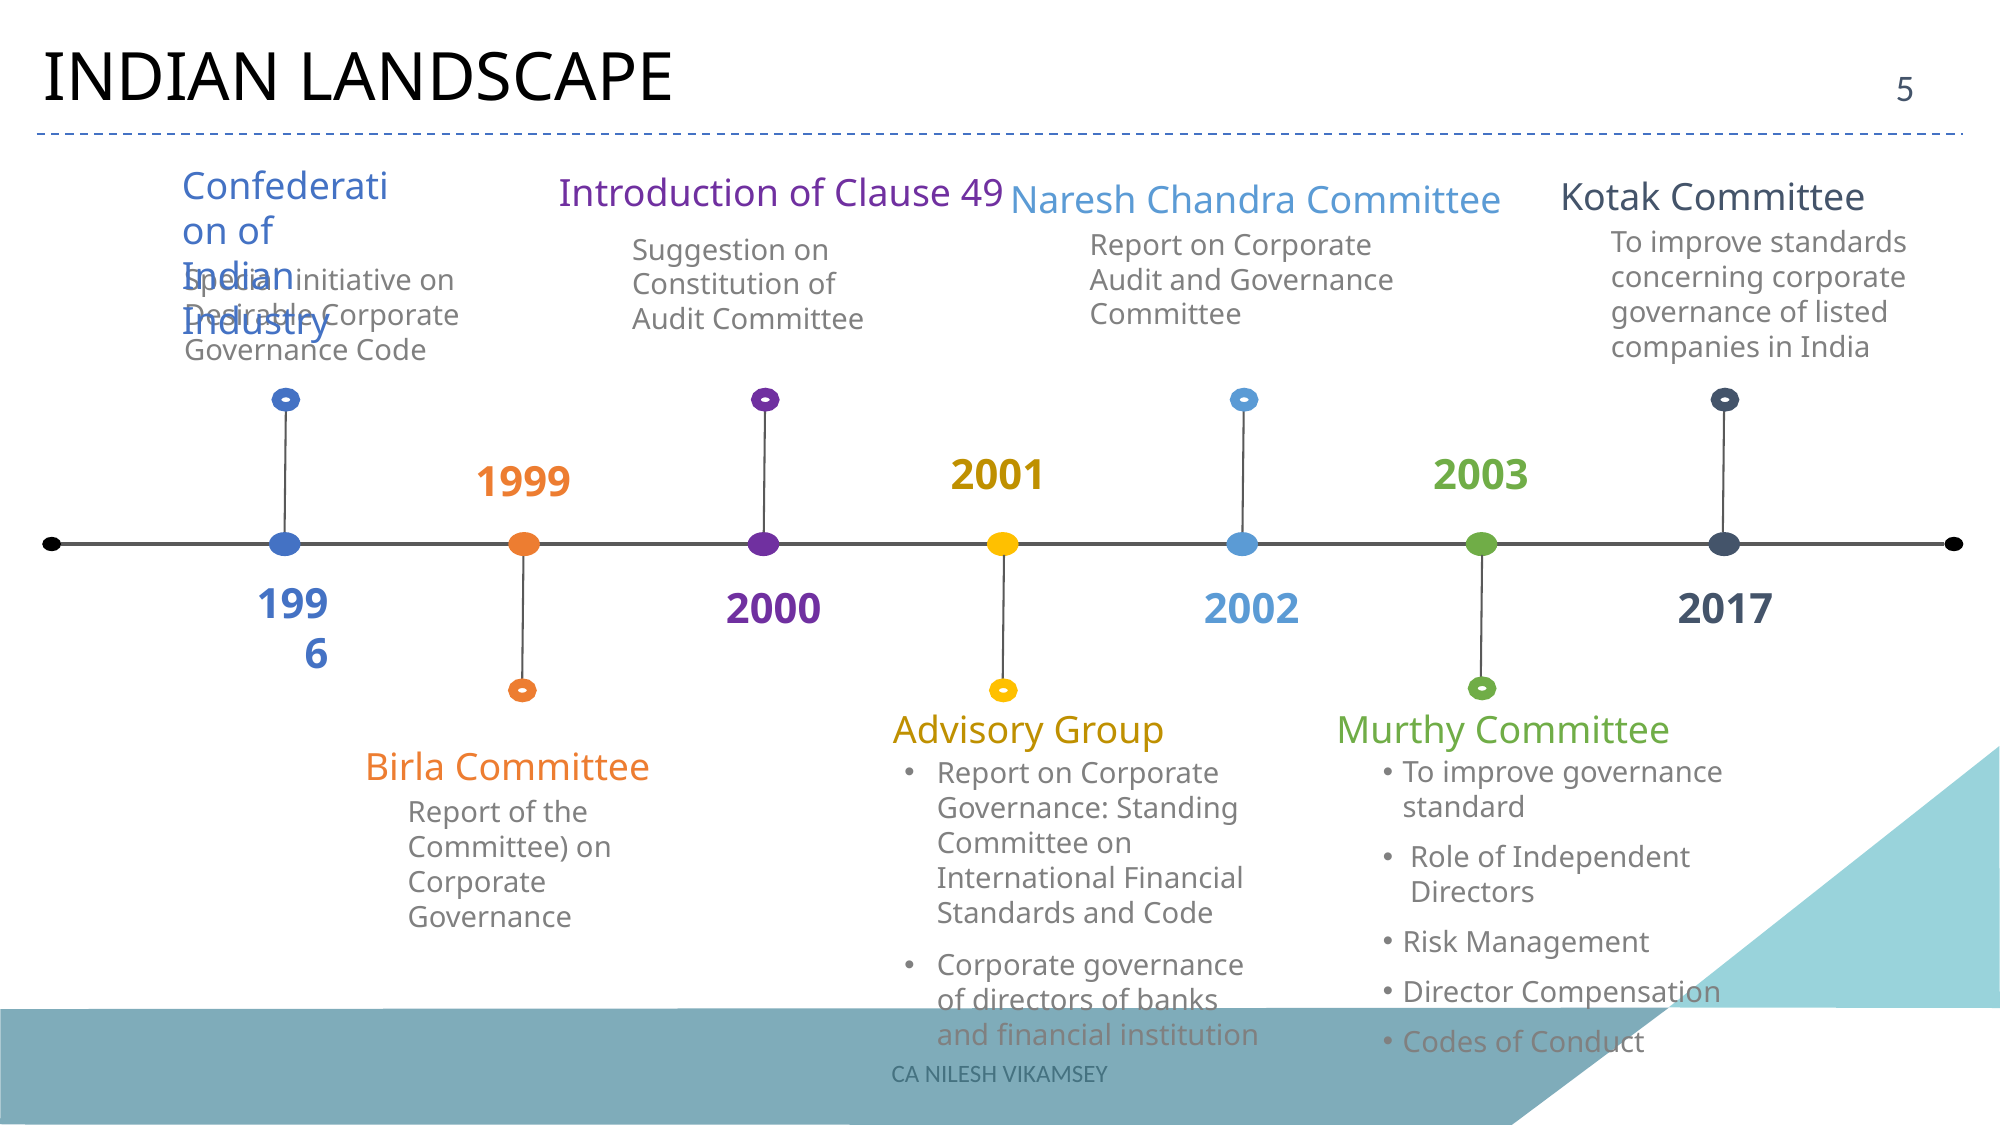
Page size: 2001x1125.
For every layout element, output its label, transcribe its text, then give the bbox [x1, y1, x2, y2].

text_box To improve governance standard Role of Independent Directors Risk Management Director Compensation Codes of Conduct [1368, 746, 1780, 1066]
text_box Report on Corporate Audit and Governance Committee [1074, 229, 1410, 339]
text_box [167, 154, 505, 341]
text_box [609, 161, 954, 310]
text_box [392, 735, 728, 872]
text_box [0, 1006, 1593, 1125]
text_box Murthy Committee [1321, 698, 1696, 758]
text_box To improve standards concerning corporate governance of listed companies in India [1596, 216, 1964, 371]
footer CA NILESH VIKAMSEY [662, 1042, 1338, 1103]
text_box INDIAN LANDSCAPE [28, 26, 1622, 122]
text_box [1780, 744, 2000, 1010]
text_box Advisory Group [878, 698, 1180, 759]
text_box Kotak Committee [1545, 165, 1891, 226]
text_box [42, 392, 1964, 698]
text_box 5 [1622, 57, 1930, 117]
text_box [478, 440, 1531, 514]
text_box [227, 569, 1772, 641]
text_box Naresh Chandra Committee [995, 168, 1527, 229]
text_box Report on Corporate Governance: Standing Committee on International Financial Standards and Code Corporate governance of directors of banks and financial institution [875, 746, 1287, 1042]
